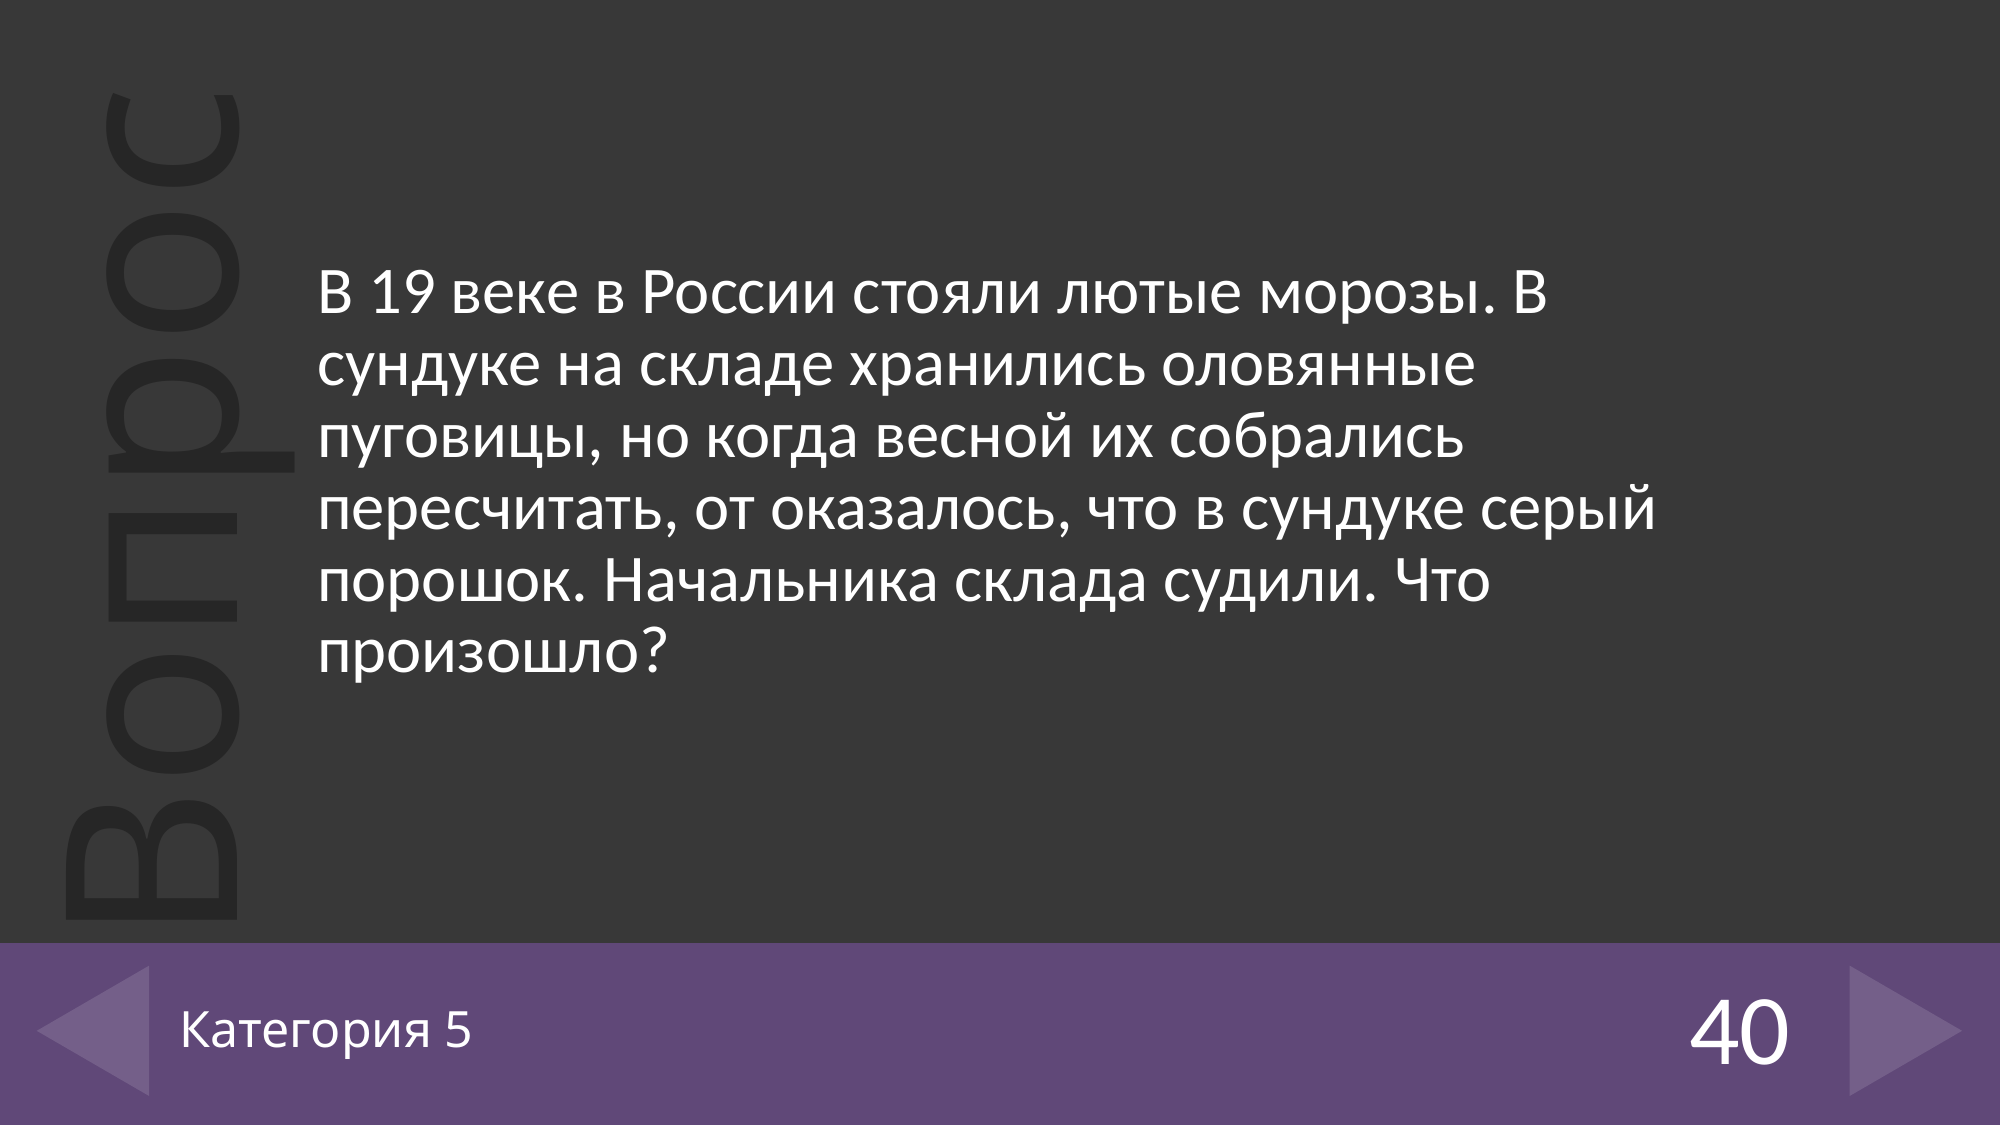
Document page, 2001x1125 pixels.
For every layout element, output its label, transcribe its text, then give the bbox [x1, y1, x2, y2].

list В 19 веке в России стояли лютые морозы. В сундуке на складе хранились оловянные пуговицы, но когда весной их собрались пересчитать, от оказалось, что в сундуке серый порошок. Начальника склада судили. Что произошло? [302, 307, 1760, 636]
title Категория 5 [164, 966, 1472, 1096]
list 40 [1494, 967, 1806, 1097]
